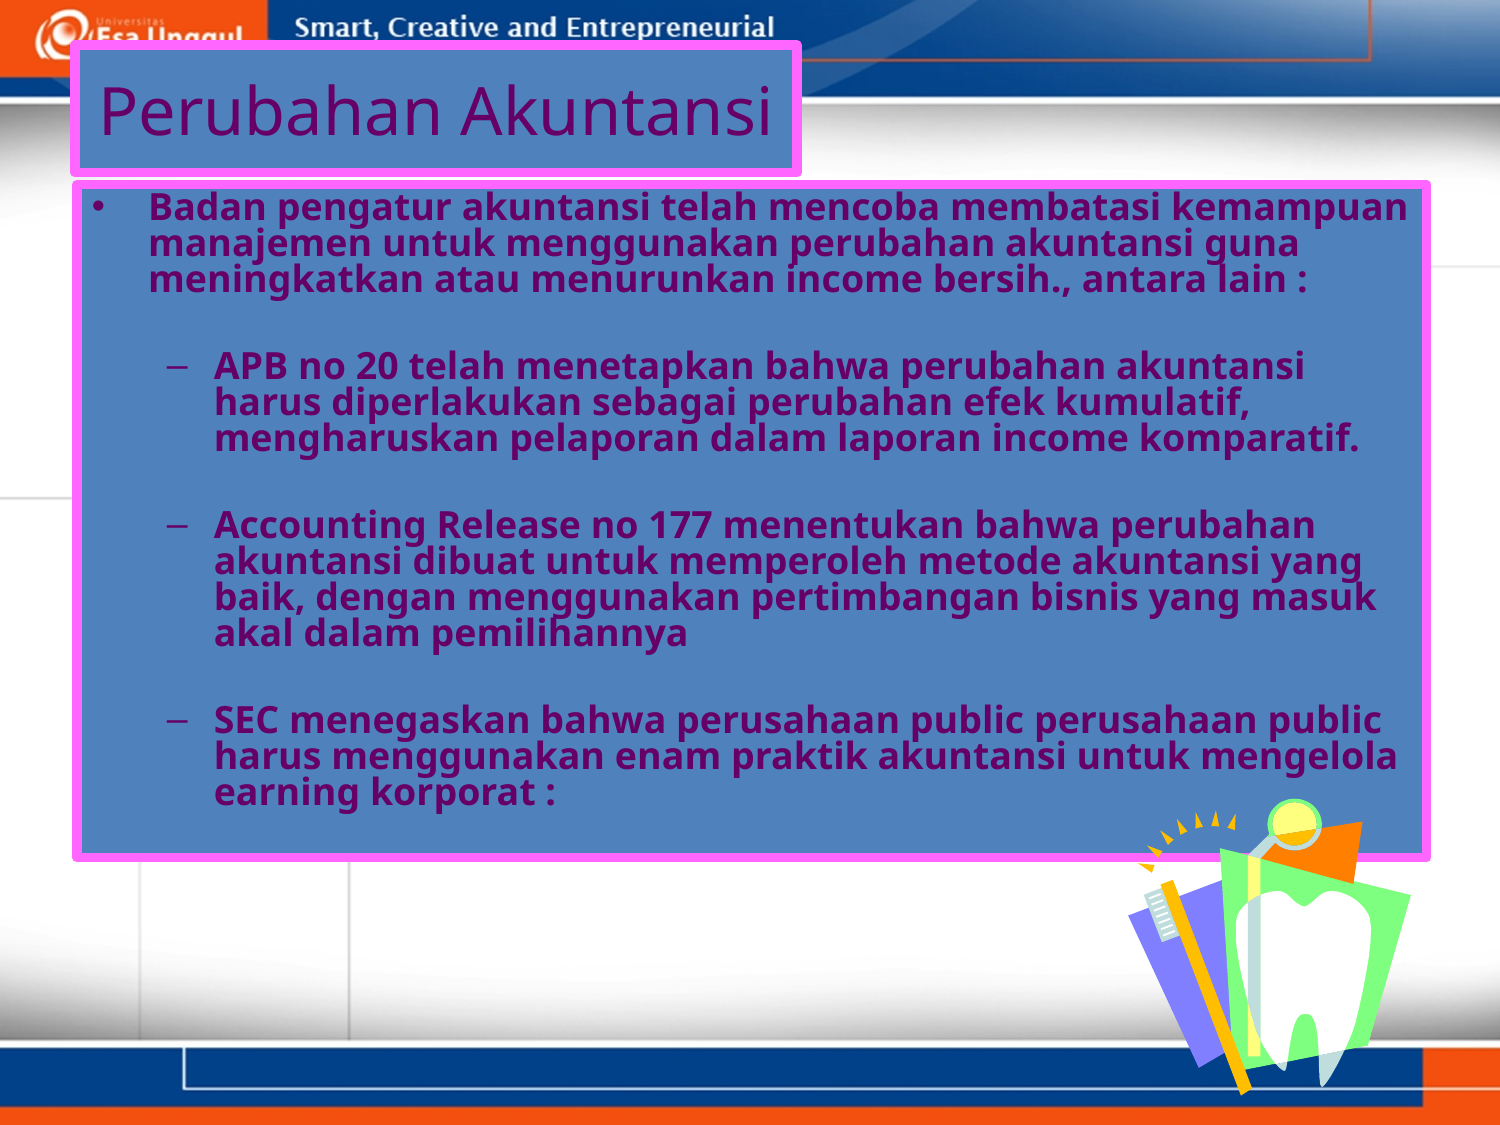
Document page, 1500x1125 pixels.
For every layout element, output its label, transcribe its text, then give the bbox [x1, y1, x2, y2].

title Perubahan Akuntansi [75, 45, 798, 173]
list Badan pengatur akuntansi telah mencoba membatasi kemampuan manajemen untuk menggunakan perubahan akuntansi guna meningkatkan atau menurunkan income bersih., antara lain : APB no 20 telah menetapkan bahwa perubahan akuntansi harus diperlakukan sebagai perubahan efek kumulatif, mengharuskan pelaporan dalam laporan income komparatif. Accounting Release no 177 menentukan bahwa perubahan akuntansi dibuat untuk memperoleh metode akuntansi yang baik, dengan menggunakan pertimbangan bisnis yang masuk akal dalam pemilihannya SEC menegaskan bahwa perusahaan public perusahaan public harus menggunakan enam praktik akuntansi untuk mengelola earning korporat : [76, 184, 1427, 858]
picture [0, 0, 1500, 1125]
